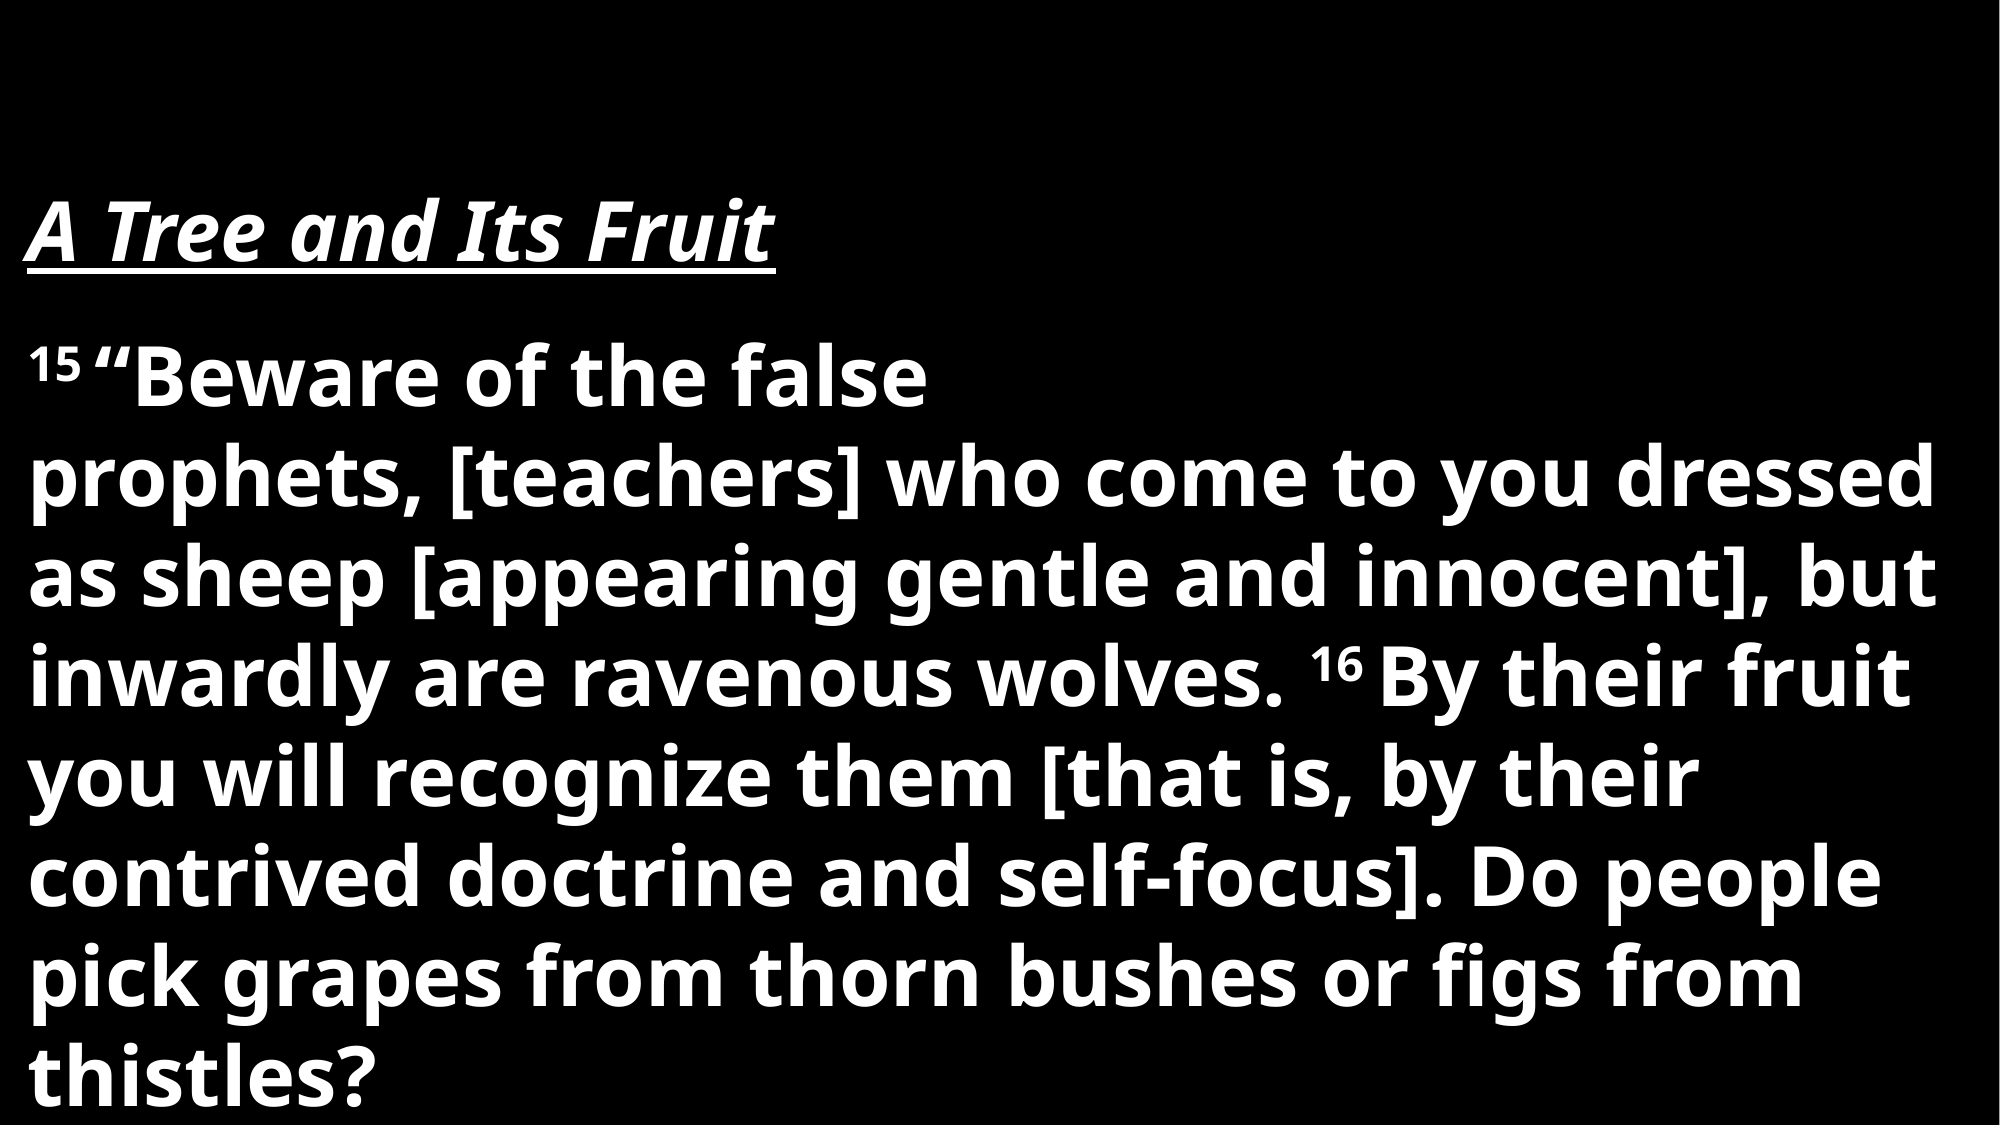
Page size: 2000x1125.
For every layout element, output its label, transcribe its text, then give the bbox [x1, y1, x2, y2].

text_box A Tree and Its Fruit 15 “Beware of the false prophets, [teachers] who come to you dressed as sheep [appearing gentle and innocent], but inwardly are ravenous wolves. 16 By their fruit you will recognize them [that is, by their contrived doctrine and self-focus]. Do people pick grapes from thorn bushes or figs from thistles? [12, 171, 1988, 1125]
